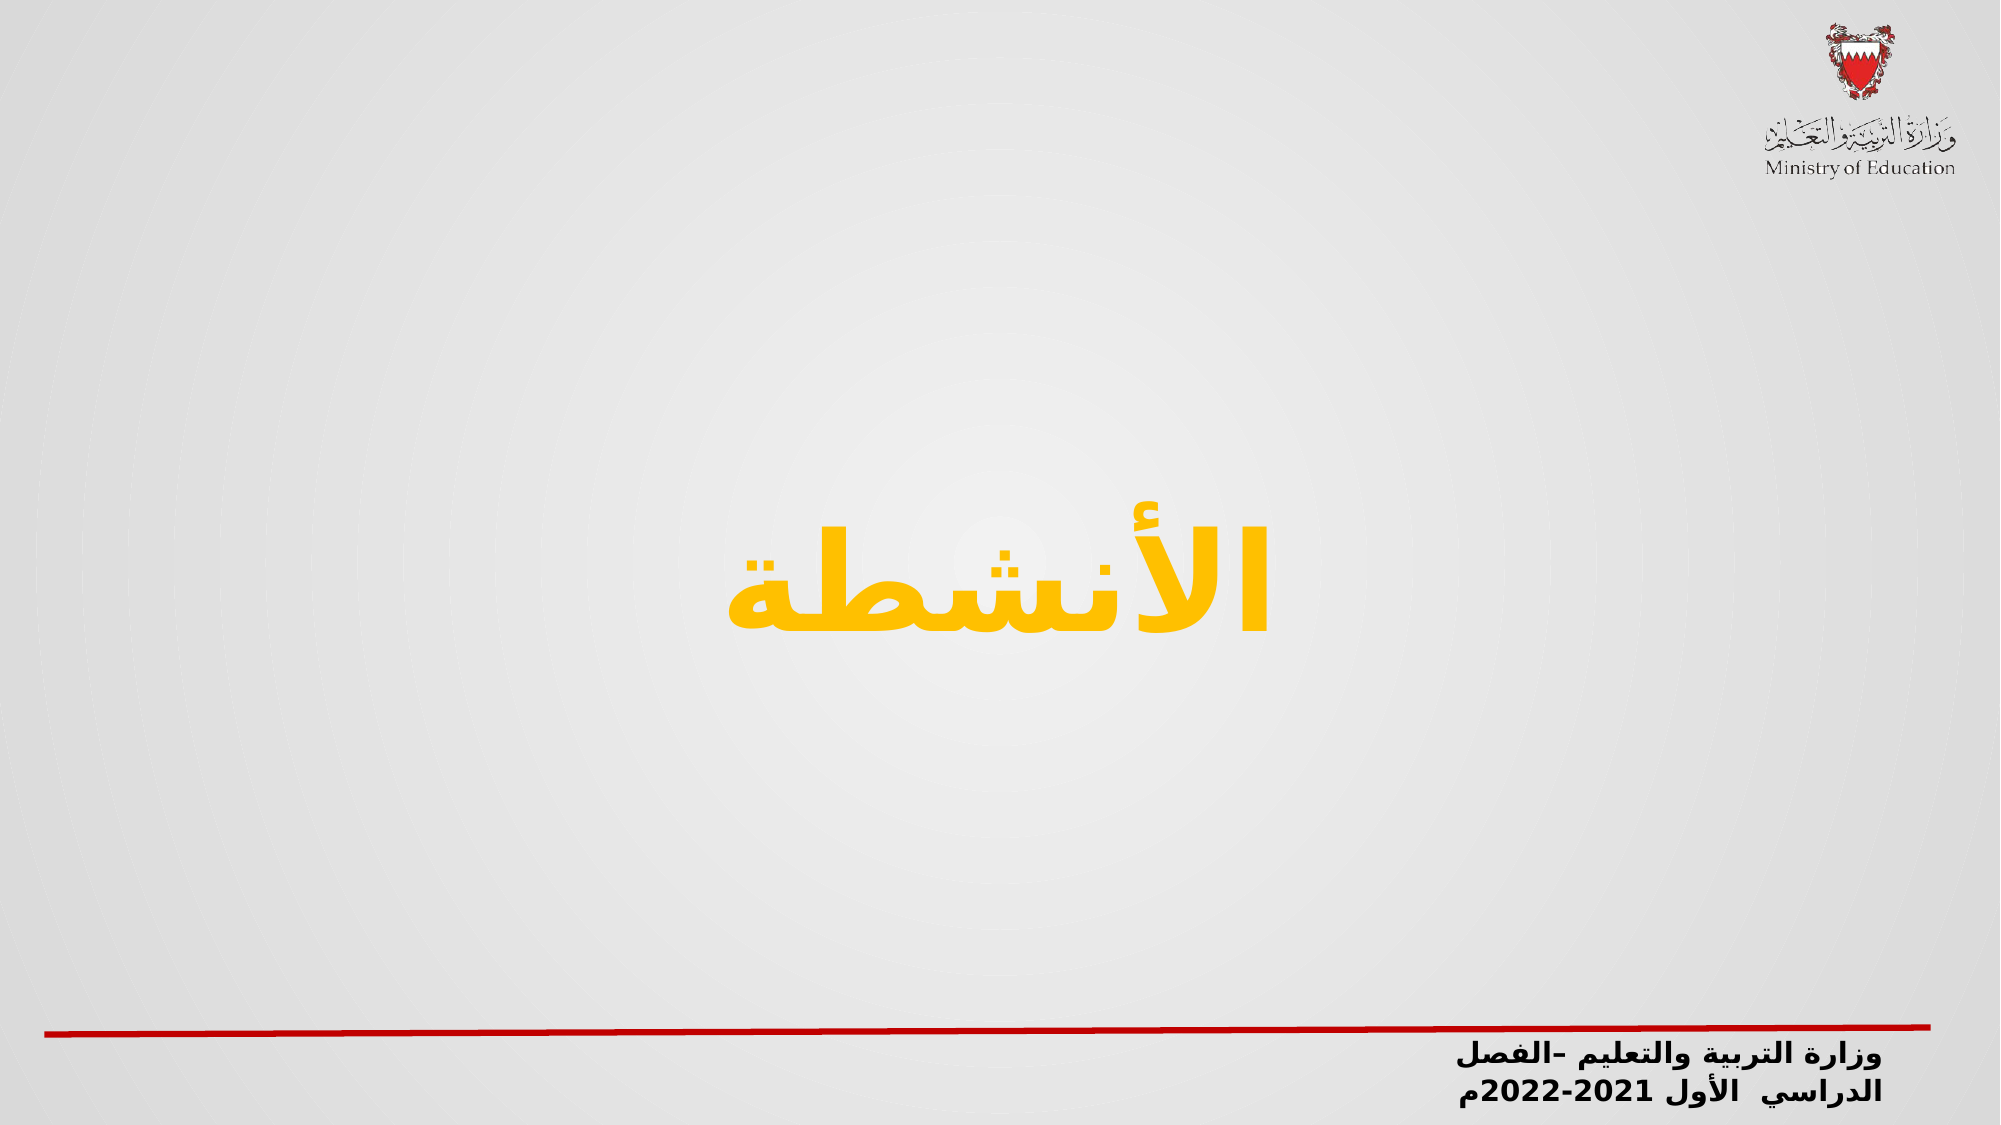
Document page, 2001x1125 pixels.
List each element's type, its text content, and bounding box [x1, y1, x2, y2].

text_box الأنشطة [705, 486, 1295, 667]
picture [1727, 0, 1998, 208]
